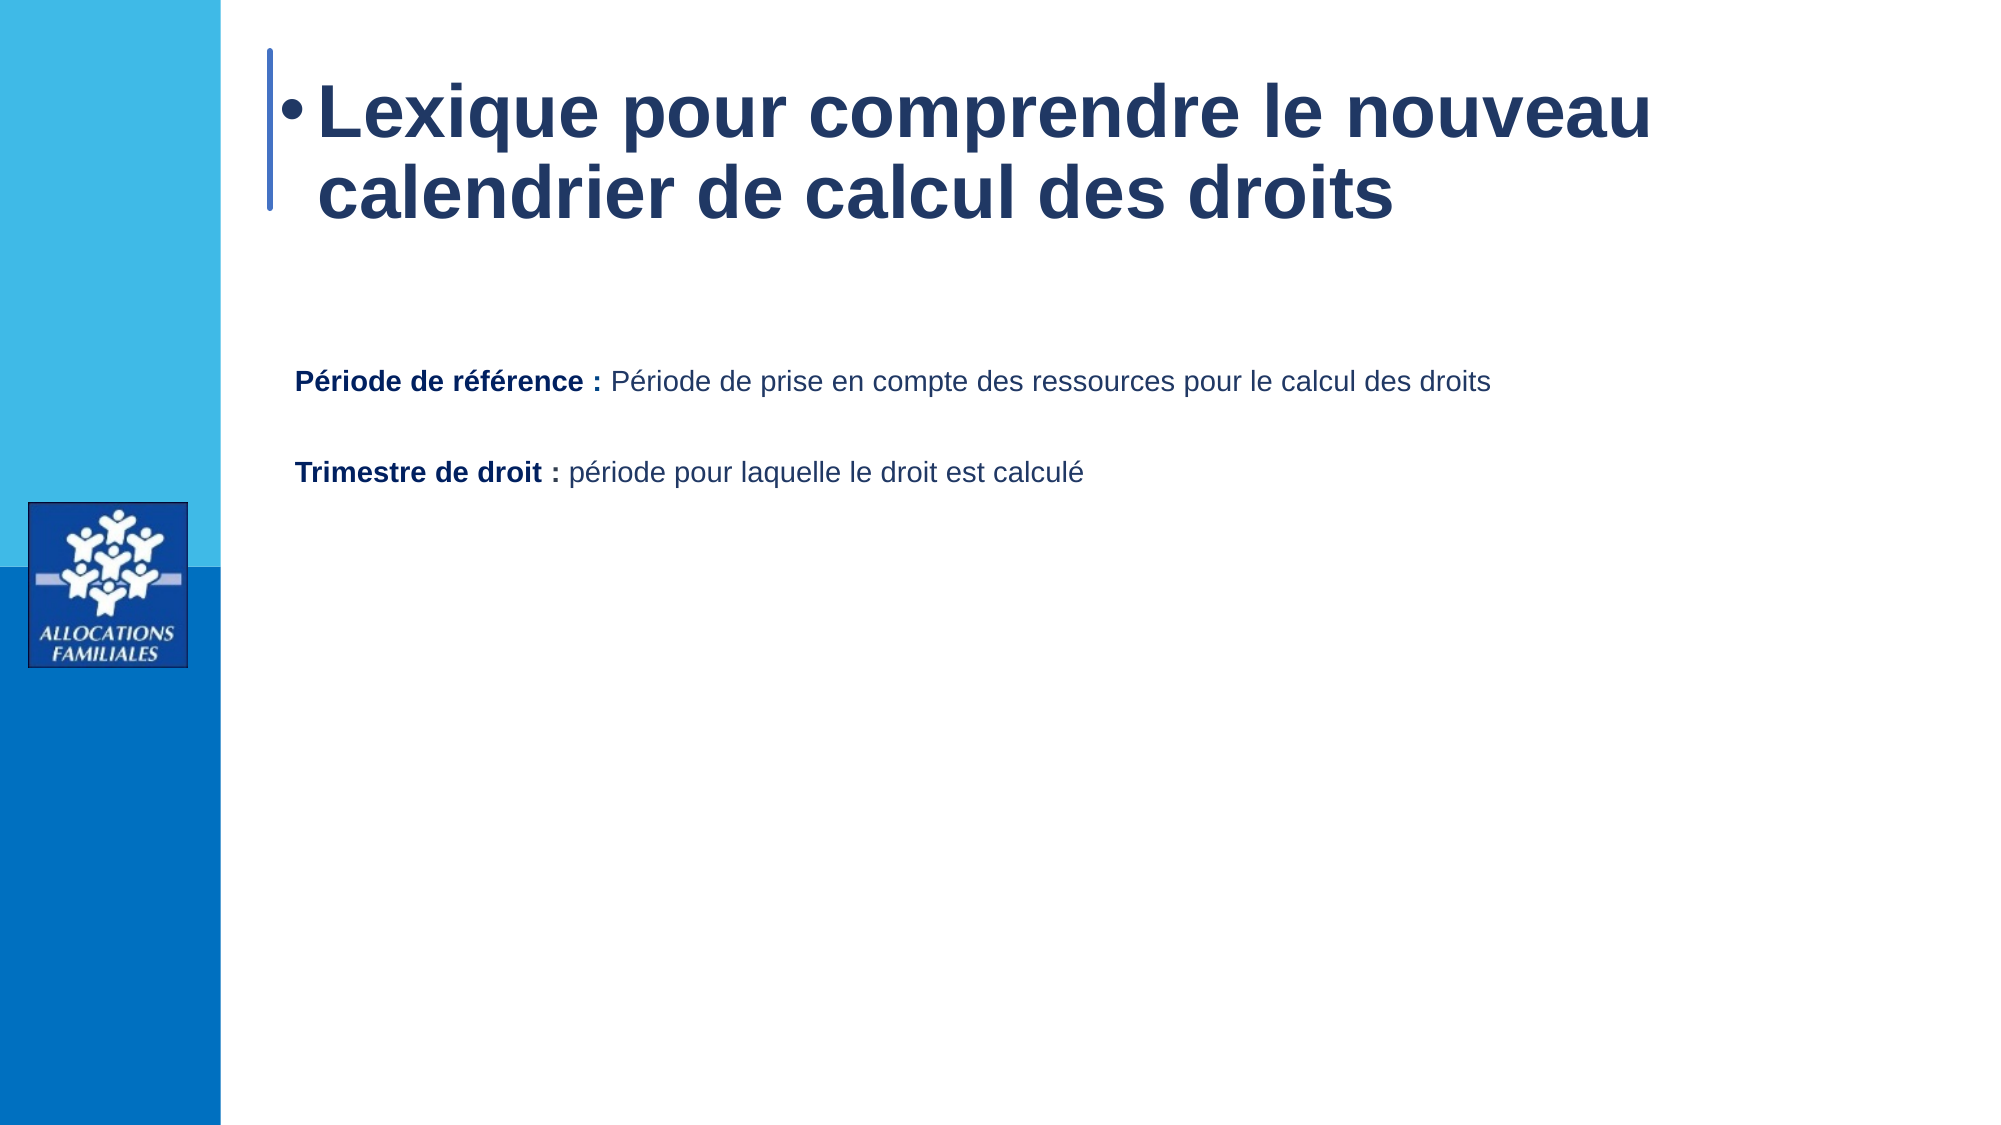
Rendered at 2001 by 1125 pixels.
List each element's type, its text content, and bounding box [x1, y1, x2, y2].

picture [28, 502, 188, 668]
table_header Période de référence : Période de prise en compte des ressources pour le calcul des droits [280, 357, 1980, 449]
title Lexique pour comprendre le nouveau calendrier de calcul des droits [279, 72, 1900, 222]
table_cell Trimestre de droit : période pour laquelle le droit est calculé [280, 449, 1980, 549]
